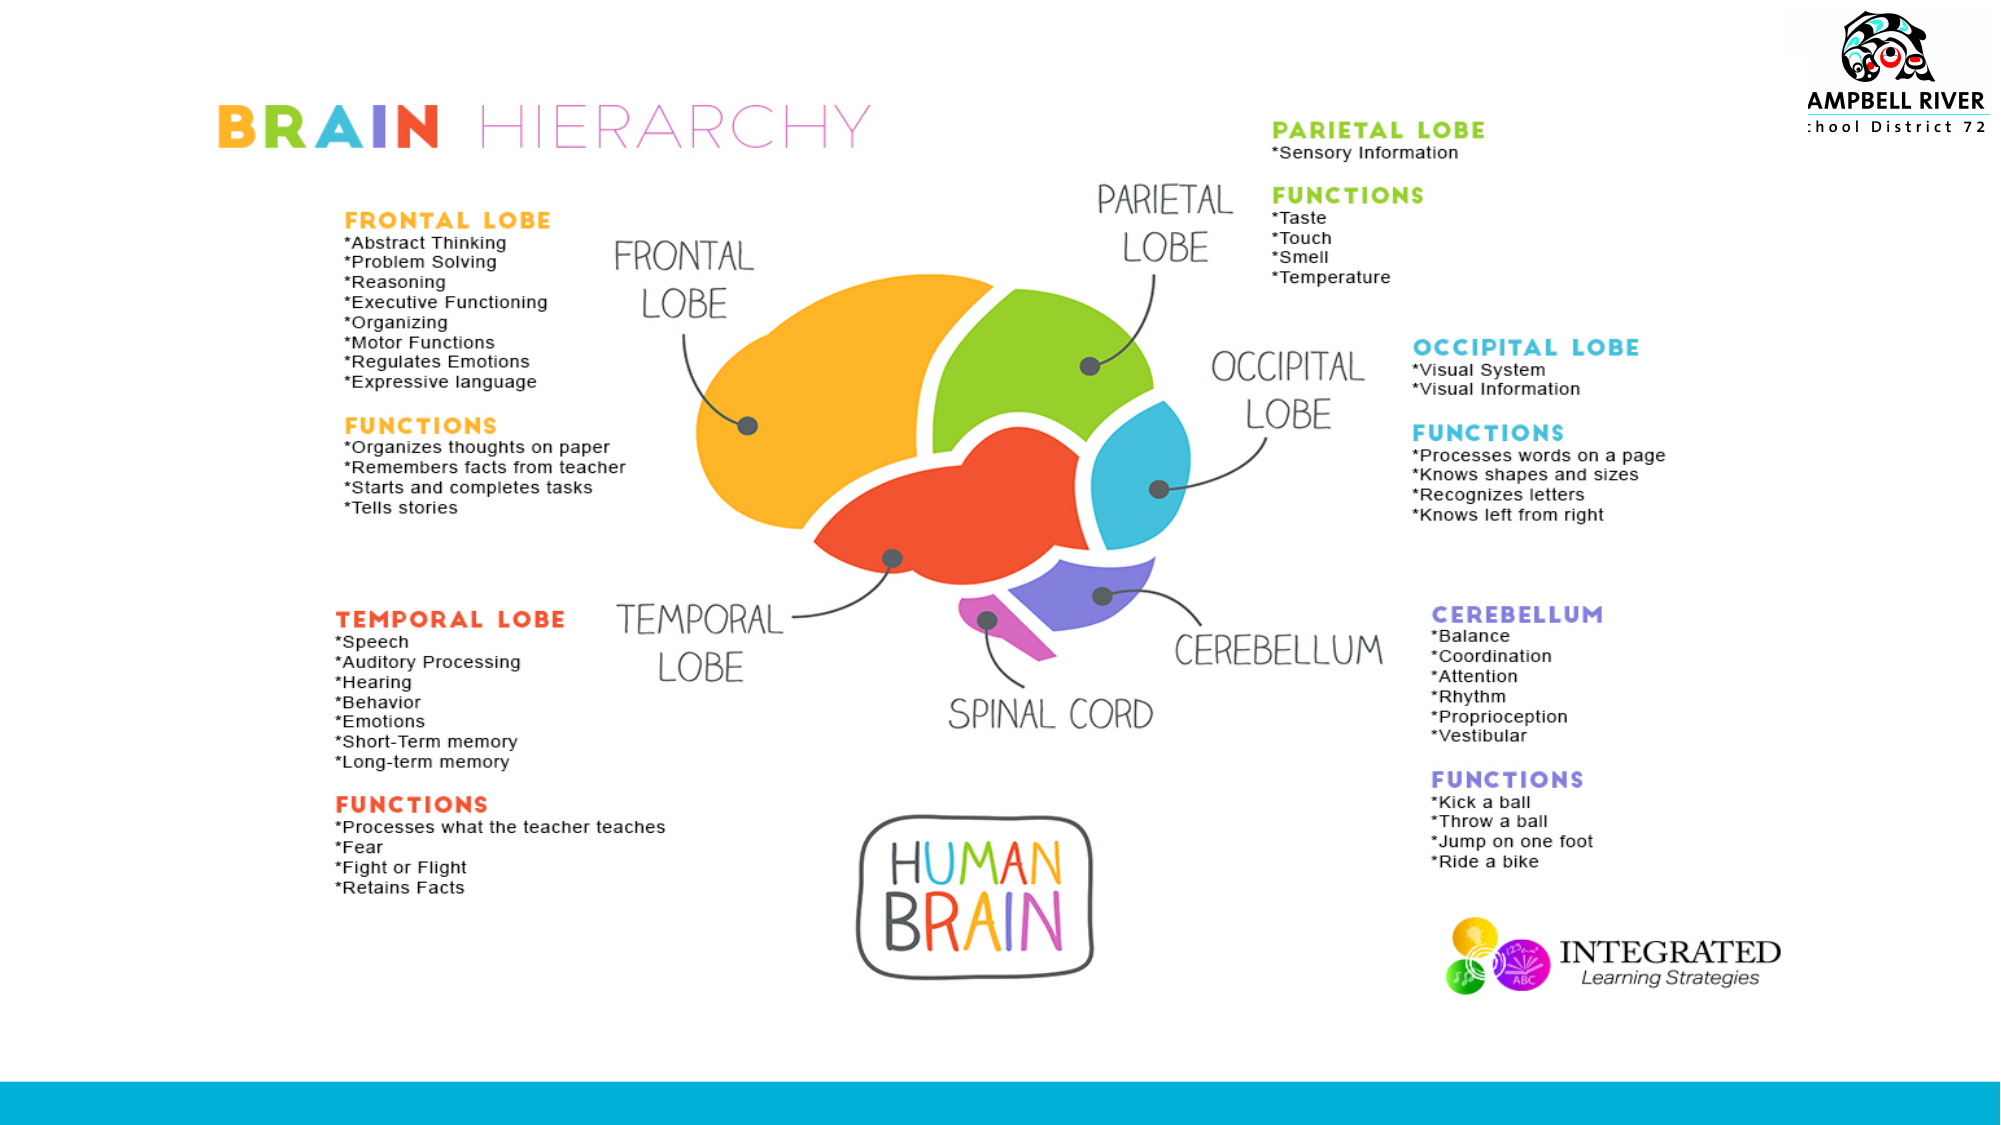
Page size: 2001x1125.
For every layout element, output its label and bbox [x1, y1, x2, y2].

picture [156, 5, 1996, 1010]
